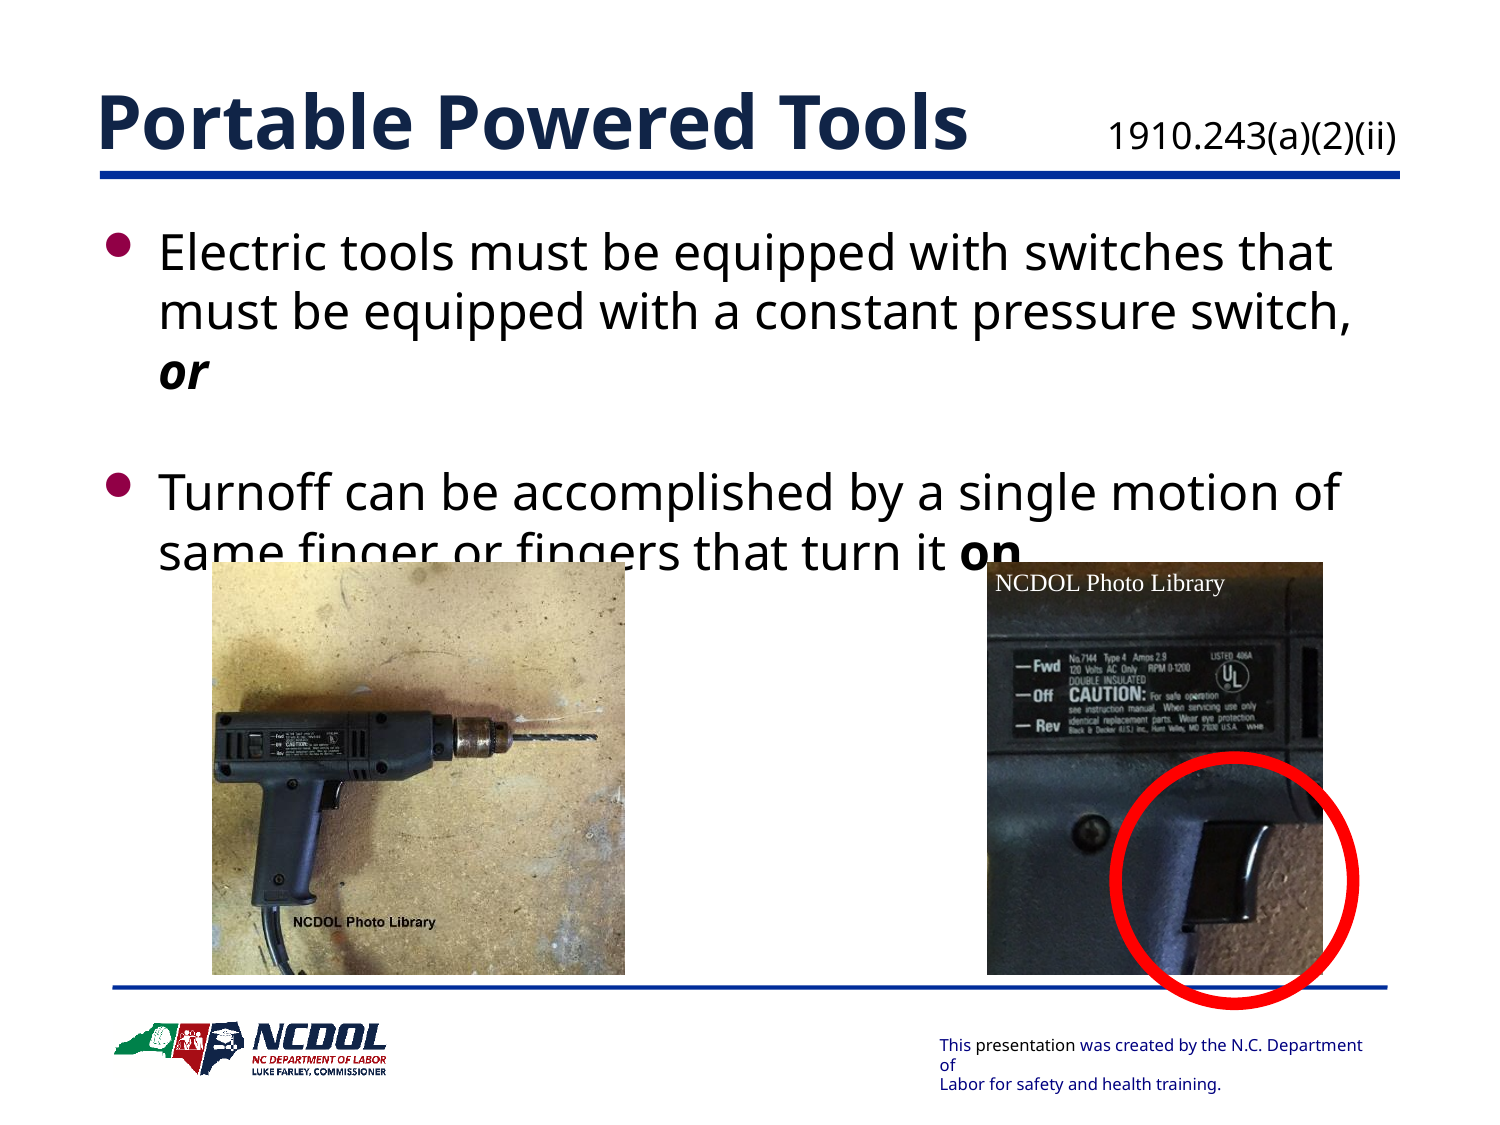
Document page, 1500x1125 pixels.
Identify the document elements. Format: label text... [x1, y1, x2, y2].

list Electric tools must be equipped with switches that must be equipped with a constant pressure switch, or Turnoff can be accomplished by a single motion of same finger or fingers that turn it on [87, 212, 1425, 1050]
picture [212, 562, 626, 976]
title Portable Powered Tools 1910.243(a)(2)(ii) [87, 75, 1463, 211]
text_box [978, 559, 1354, 1005]
picture [108, 1050, 391, 1080]
